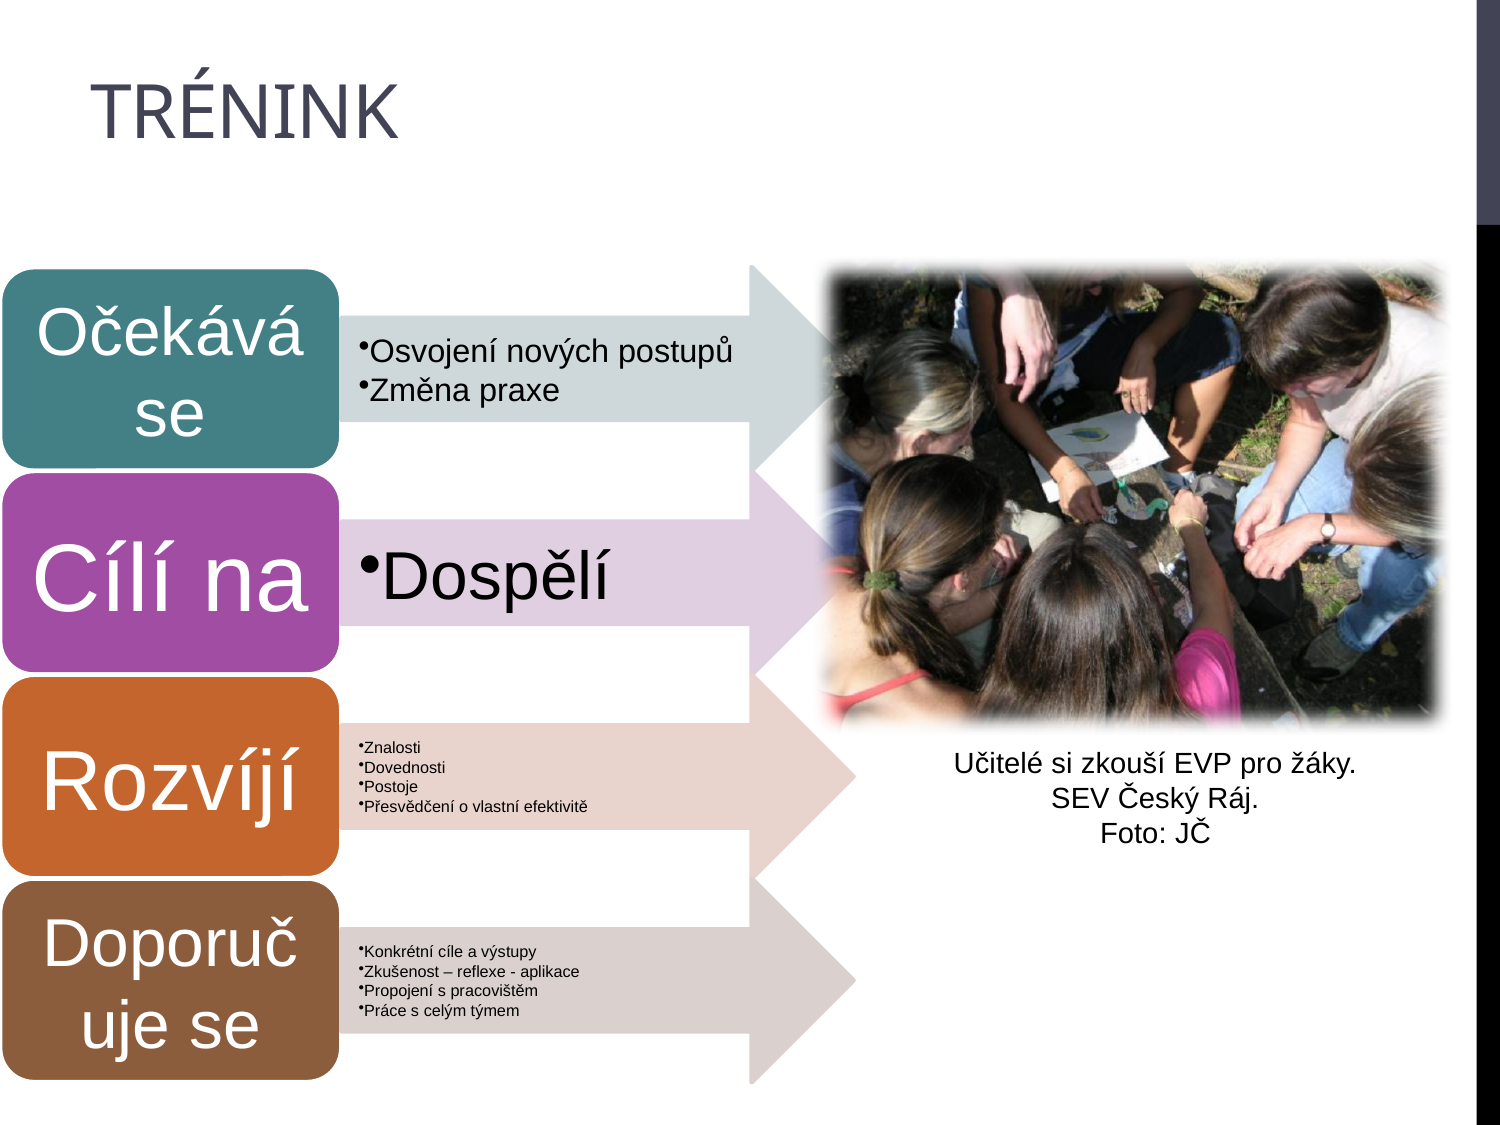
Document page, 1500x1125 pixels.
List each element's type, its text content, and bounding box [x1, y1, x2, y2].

text_box Učitelé si zkouší EVP pro žáky. SEV Český Ráj. Foto: JČ [879, 742, 1432, 857]
picture [812, 254, 1453, 736]
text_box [0, 266, 854, 1083]
title Trénink [75, 25, 1353, 161]
